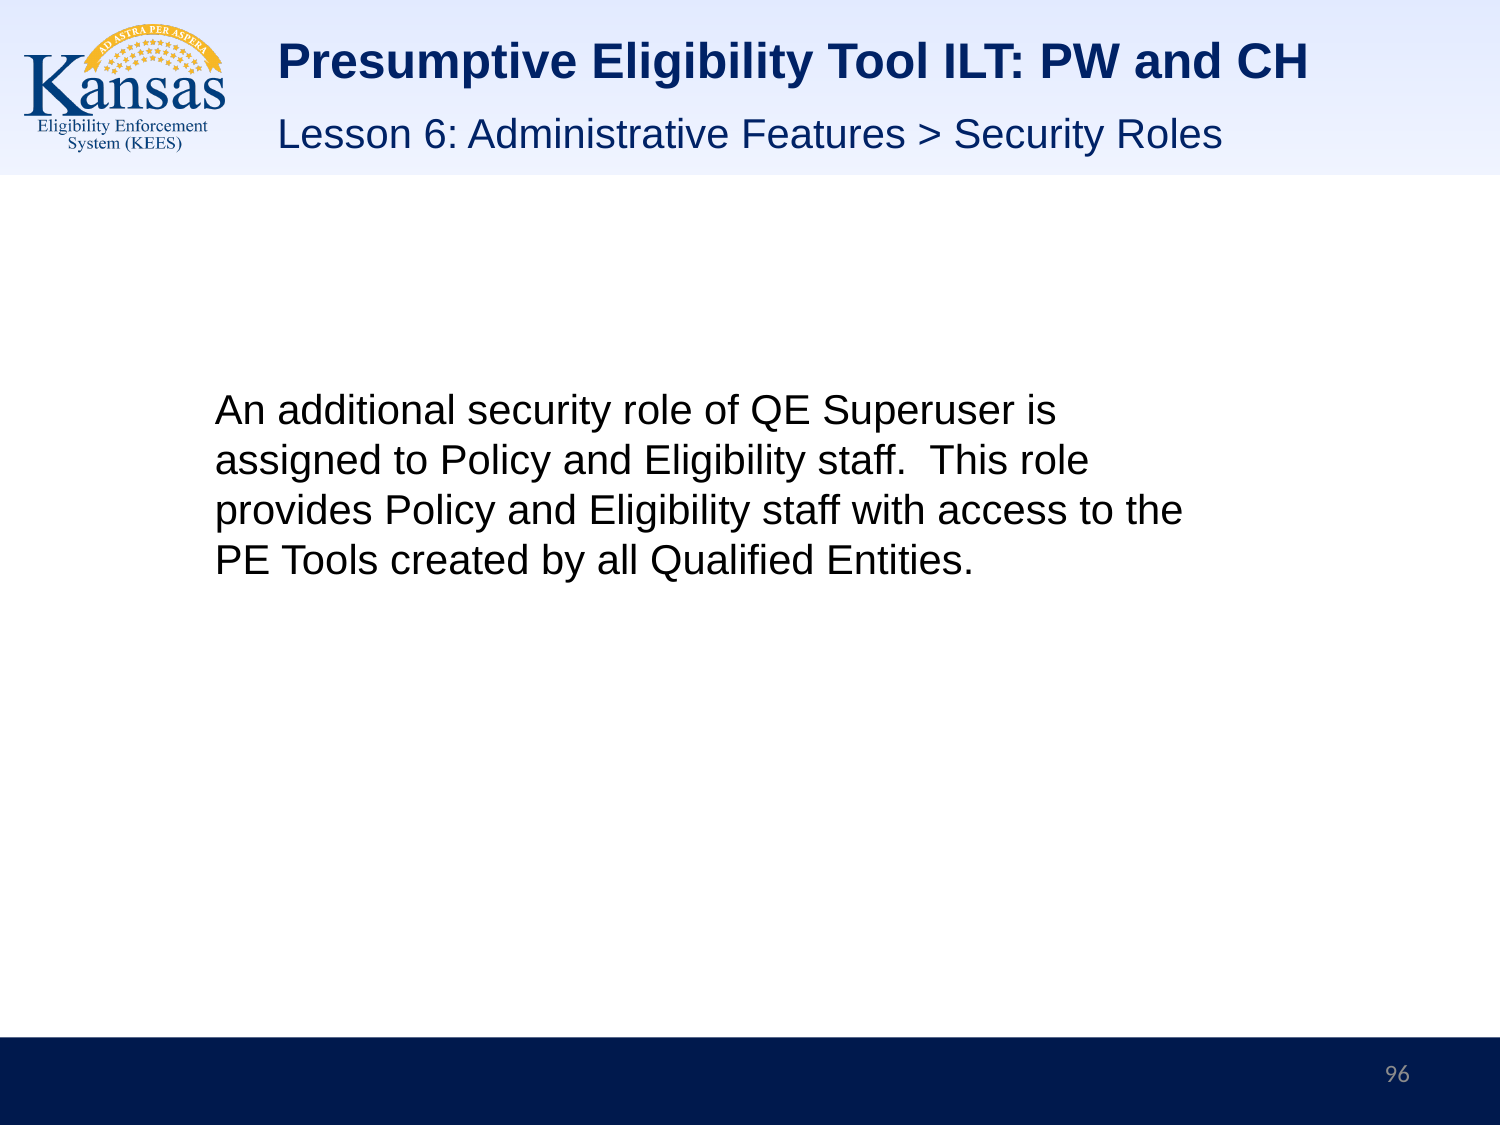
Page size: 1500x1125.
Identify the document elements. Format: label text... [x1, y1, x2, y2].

text_box An additional security role of QE Superuser is assigned to Policy and Eligibility staff. This role provides Policy and Eligibility staff with access to the PE Tools created by all Qualified Entities. [200, 375, 1213, 625]
slide_number 96 [1074, 1042, 1425, 1103]
picture [24, 24, 225, 154]
text_box Lesson 6: Administrative Features > Security Roles [262, 99, 1425, 175]
title Presumptive Eligibility Tool ILT: PW and CH [262, 11, 1425, 99]
